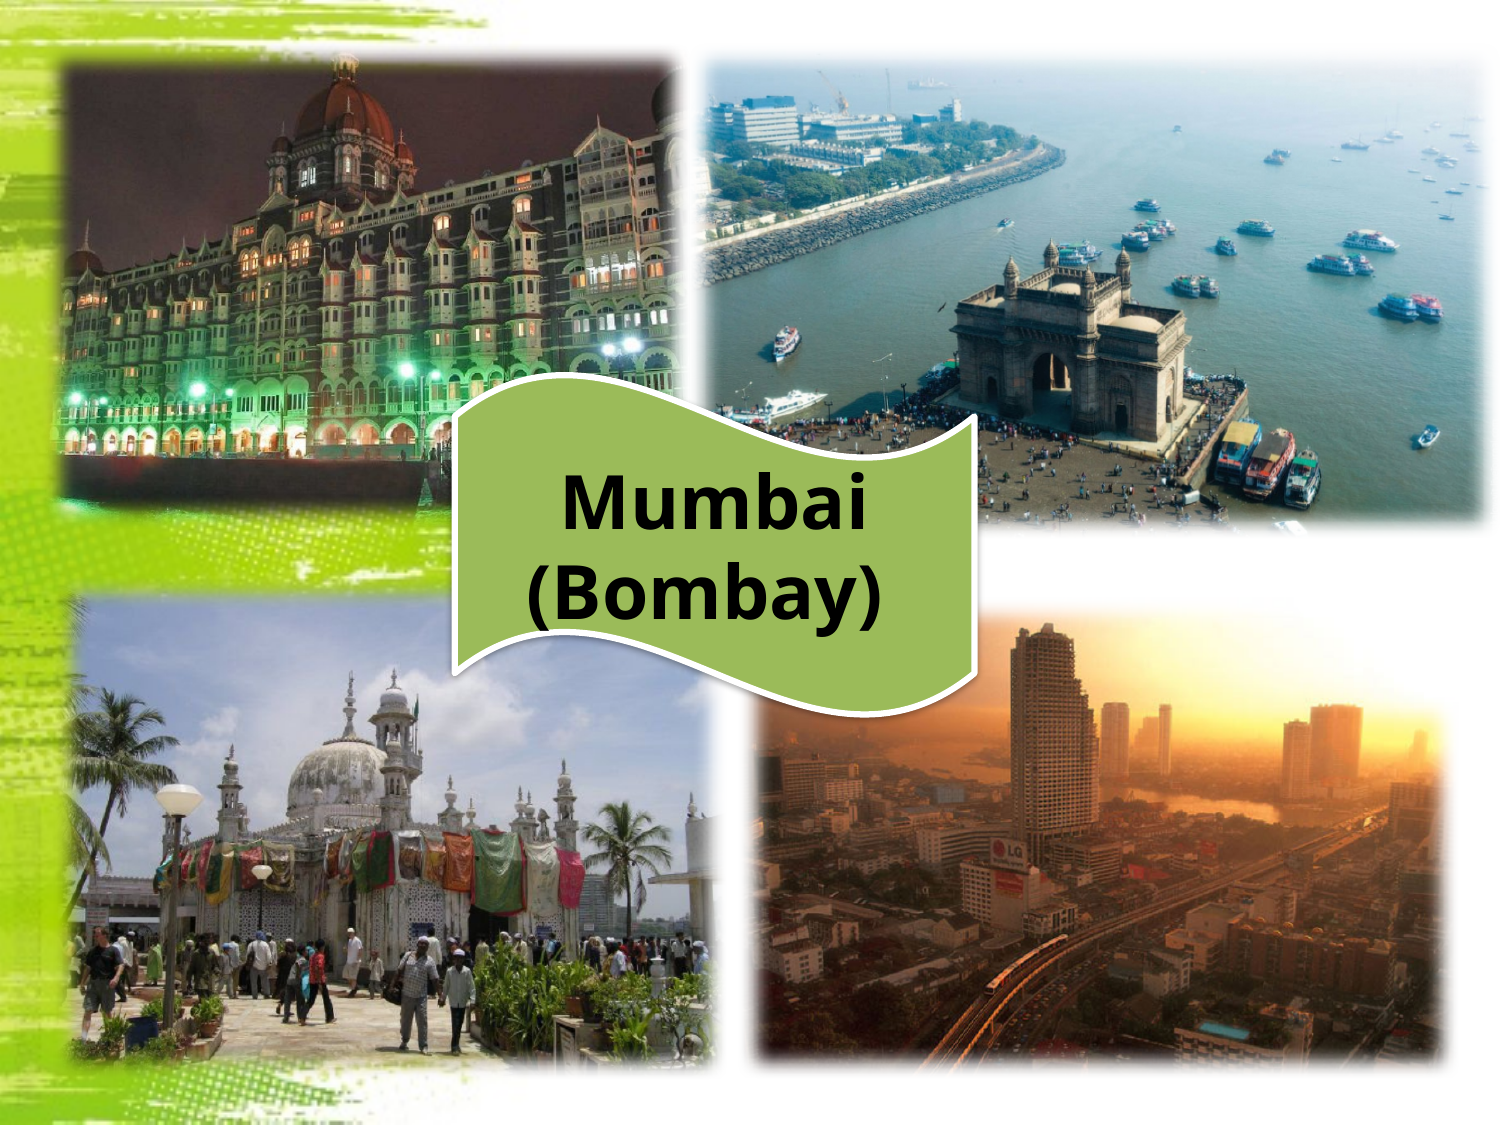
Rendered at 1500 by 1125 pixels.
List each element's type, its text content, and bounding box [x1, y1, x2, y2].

picture [0, 0, 1500, 1125]
text_box Mumbai (Bombay) [451, 539, 978, 605]
